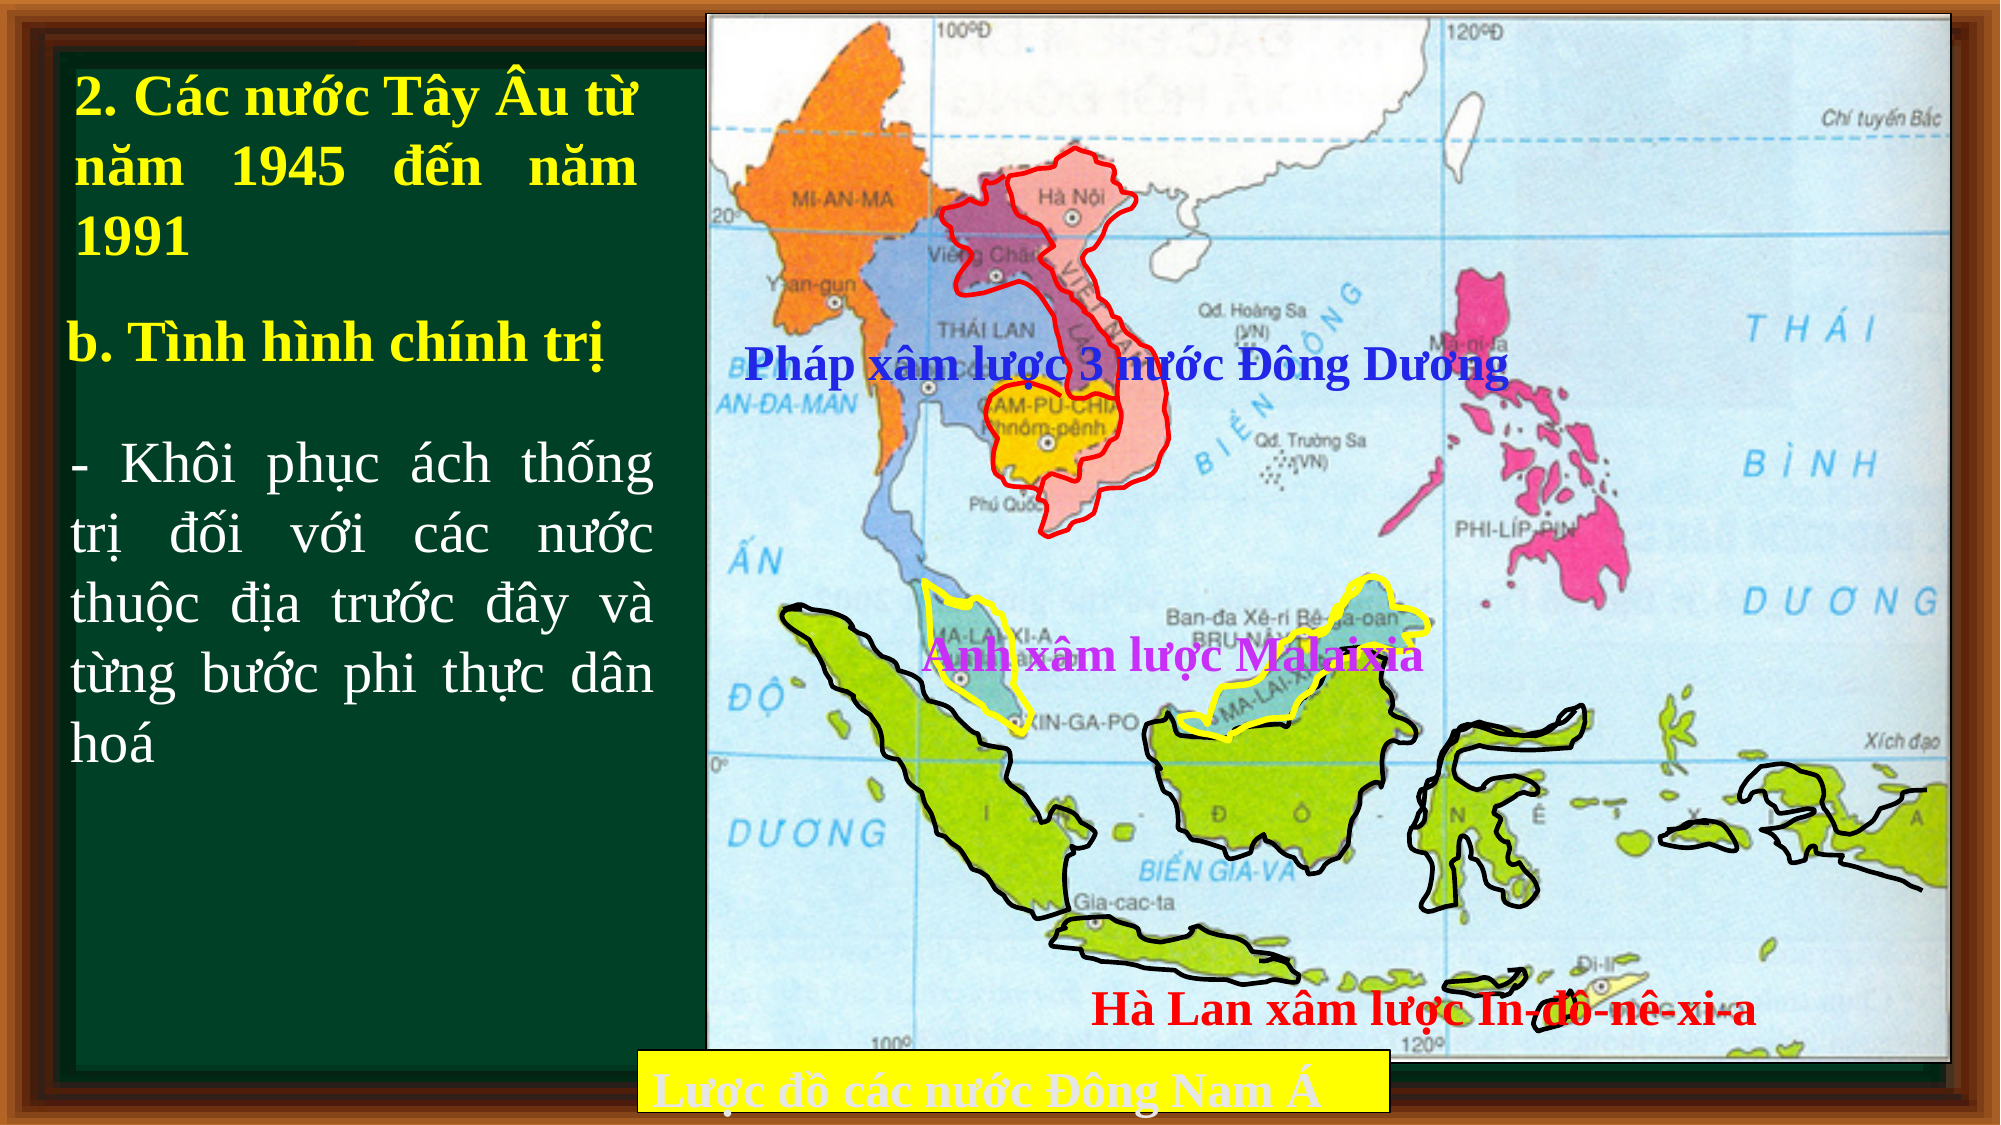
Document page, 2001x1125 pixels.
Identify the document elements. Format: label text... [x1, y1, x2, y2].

text_box Lược đồ các nước Đông Nam Á [637, 1049, 1390, 1113]
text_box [941, 147, 1170, 538]
text_box b. Tình hình chính trị [52, 296, 701, 381]
picture [0, 0, 2000, 1125]
text_box 2. Các nước Tây Âu từ năm 1945 đến năm 1991 [60, 49, 654, 275]
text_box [921, 576, 1429, 741]
text_box - Khôi phục ách thống trị đối với các nước thuộc địa trước đây và từng bước phi thực dân hoá [55, 417, 670, 782]
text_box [781, 604, 1928, 1032]
